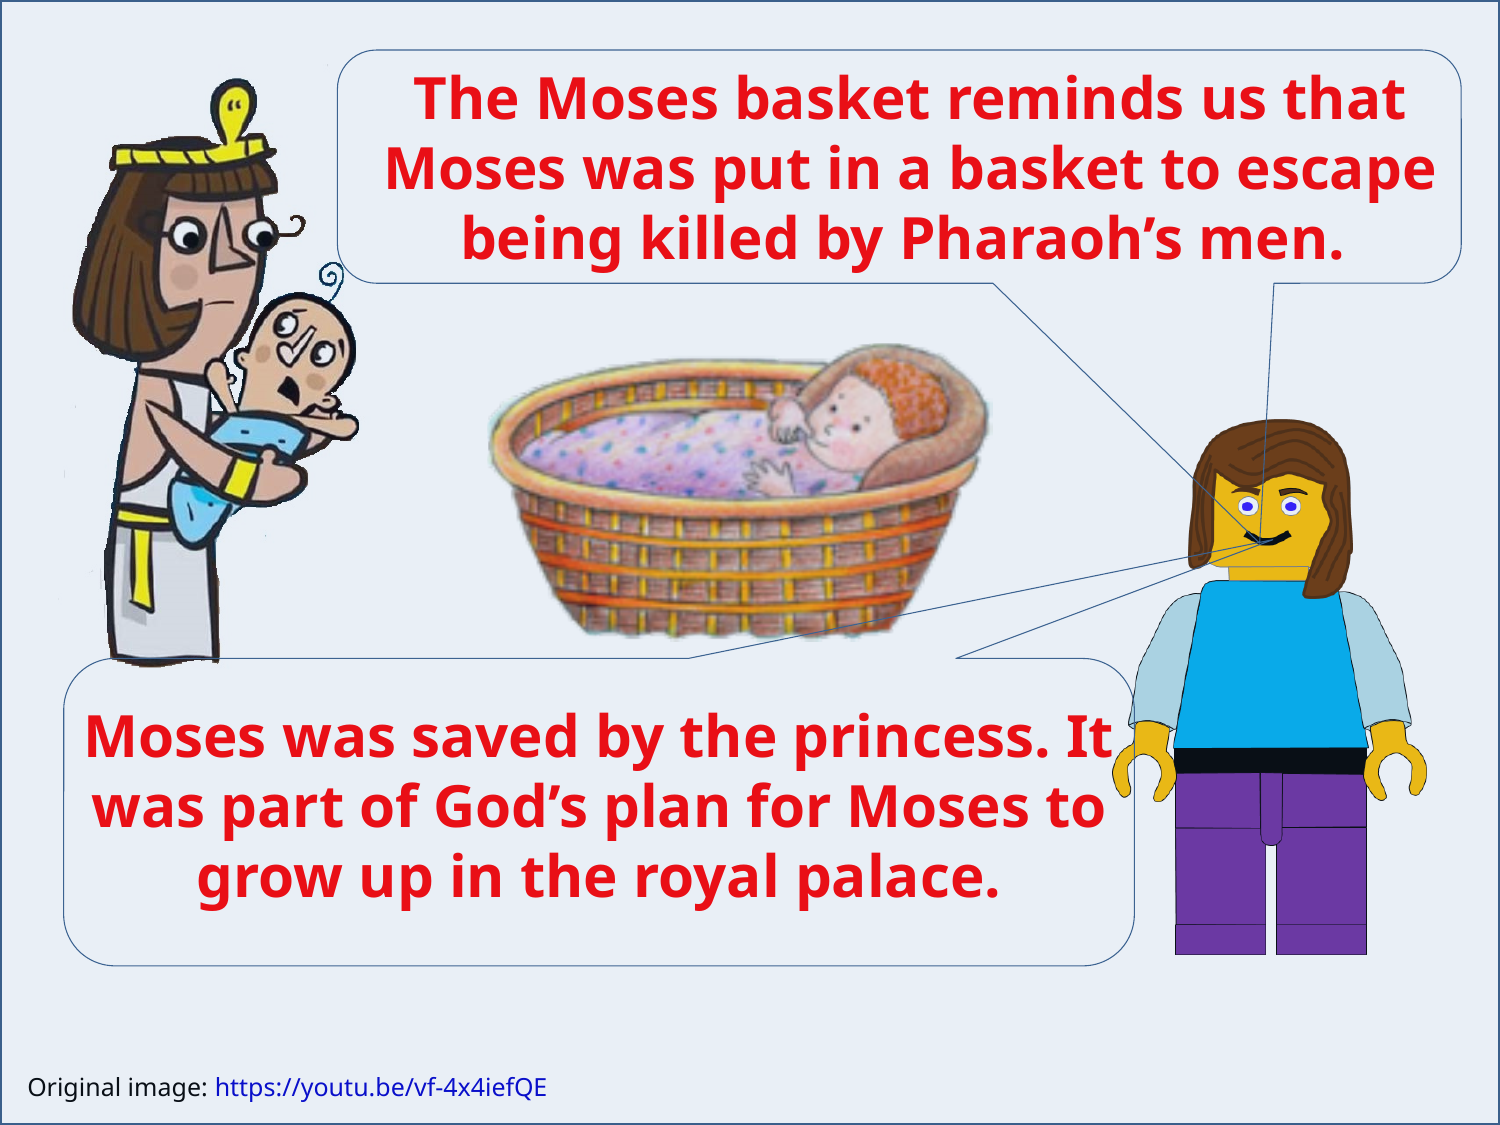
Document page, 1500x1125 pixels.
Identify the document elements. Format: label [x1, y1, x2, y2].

picture [487, 352, 993, 643]
text_box [0, 0, 1500, 1125]
picture [57, 64, 373, 676]
picture [1111, 419, 1427, 956]
text_box [337, 49, 1473, 352]
text_box [63, 658, 1135, 1061]
